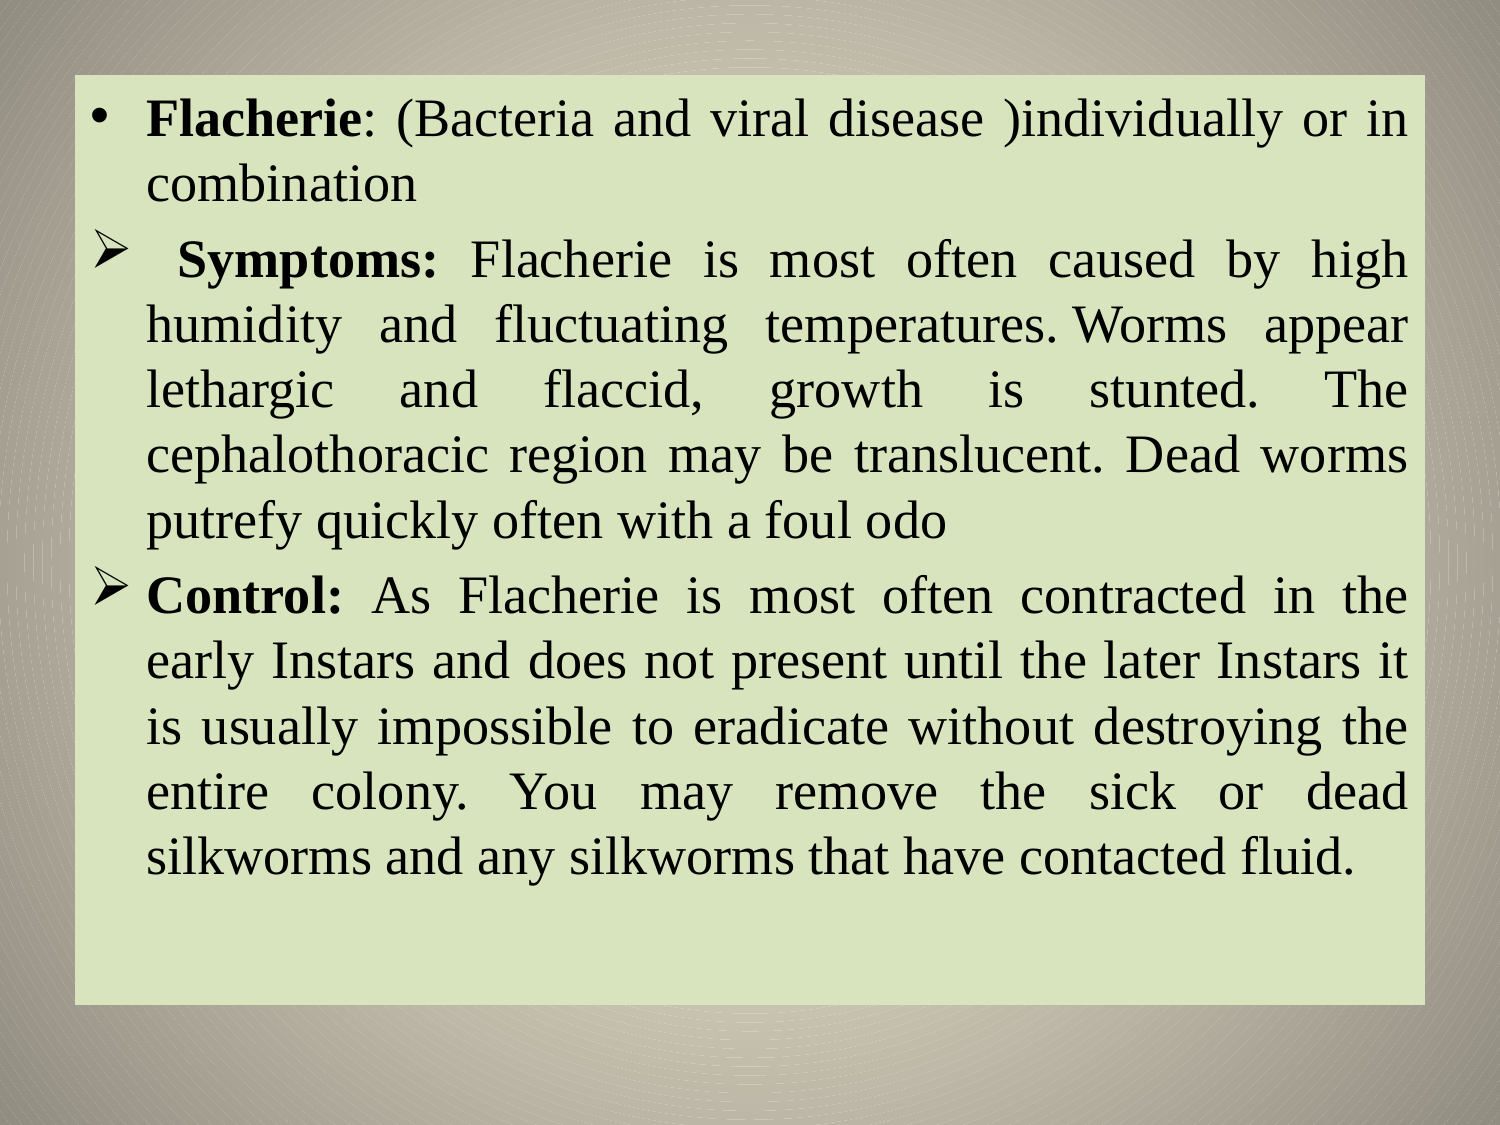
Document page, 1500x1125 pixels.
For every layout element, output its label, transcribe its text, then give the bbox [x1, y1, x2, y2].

list Flacherie: (Bacteria and viral disease )individually or in combination Symptoms: Flacherie is most often caused by high humidity and fluctuating temperatures. Worms appear lethargic and flaccid, growth is stunted. The cephalothoracic region may be translucent. Dead worms putrefy quickly often with a foul odo Control: As Flacherie is most often contracted in the early Instars and does not present until the later Instars it is usually impossible to eradicate without destroying the entire colony. You may remove the sick or dead silkworms and any silkworms that have contacted fluid. [75, 75, 1425, 1005]
